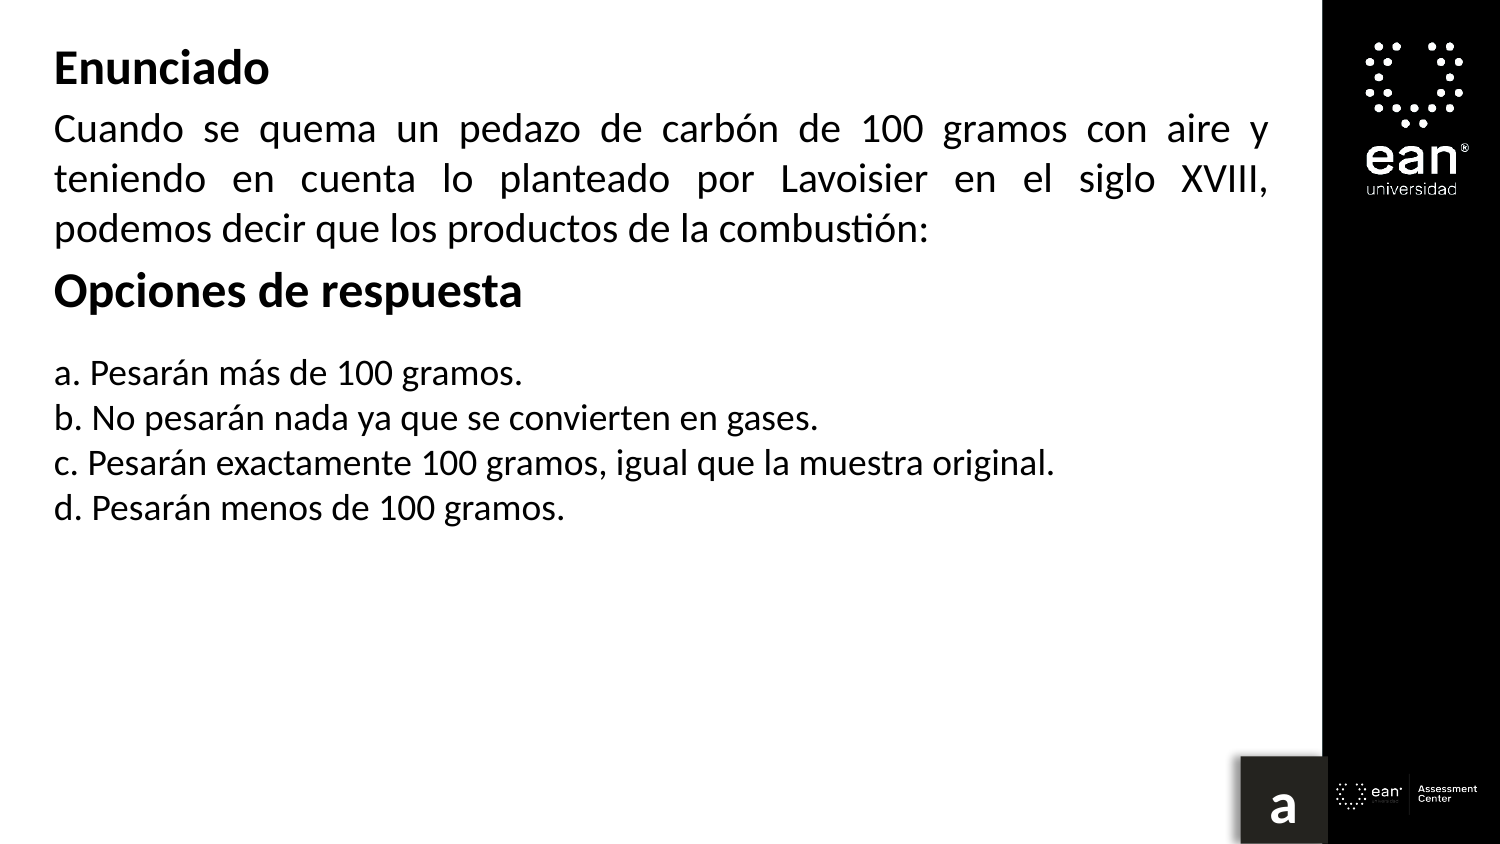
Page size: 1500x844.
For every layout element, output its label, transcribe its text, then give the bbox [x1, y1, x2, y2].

text_box a [1238, 754, 1330, 844]
text_box Opciones de respuesta [39, 249, 797, 325]
picture [0, 0, 1500, 844]
text_box a. Pesarán más de 100 gramos. b. No pesarán nada ya que se convierten en gases. c. Pesarán exactamente 100 gramos, igual que la muestra original. d. Pesarán menos de 100 gramos. [39, 340, 1285, 536]
text_box Enunciado [39, 27, 797, 93]
text_box Cuando se quema un pedazo de carbón de 100 gramos con aire y teniendo en cuenta lo planteado por Lavoisier en el siglo XVIII, podemos decir que los productos de la combustión: [39, 93, 1285, 258]
